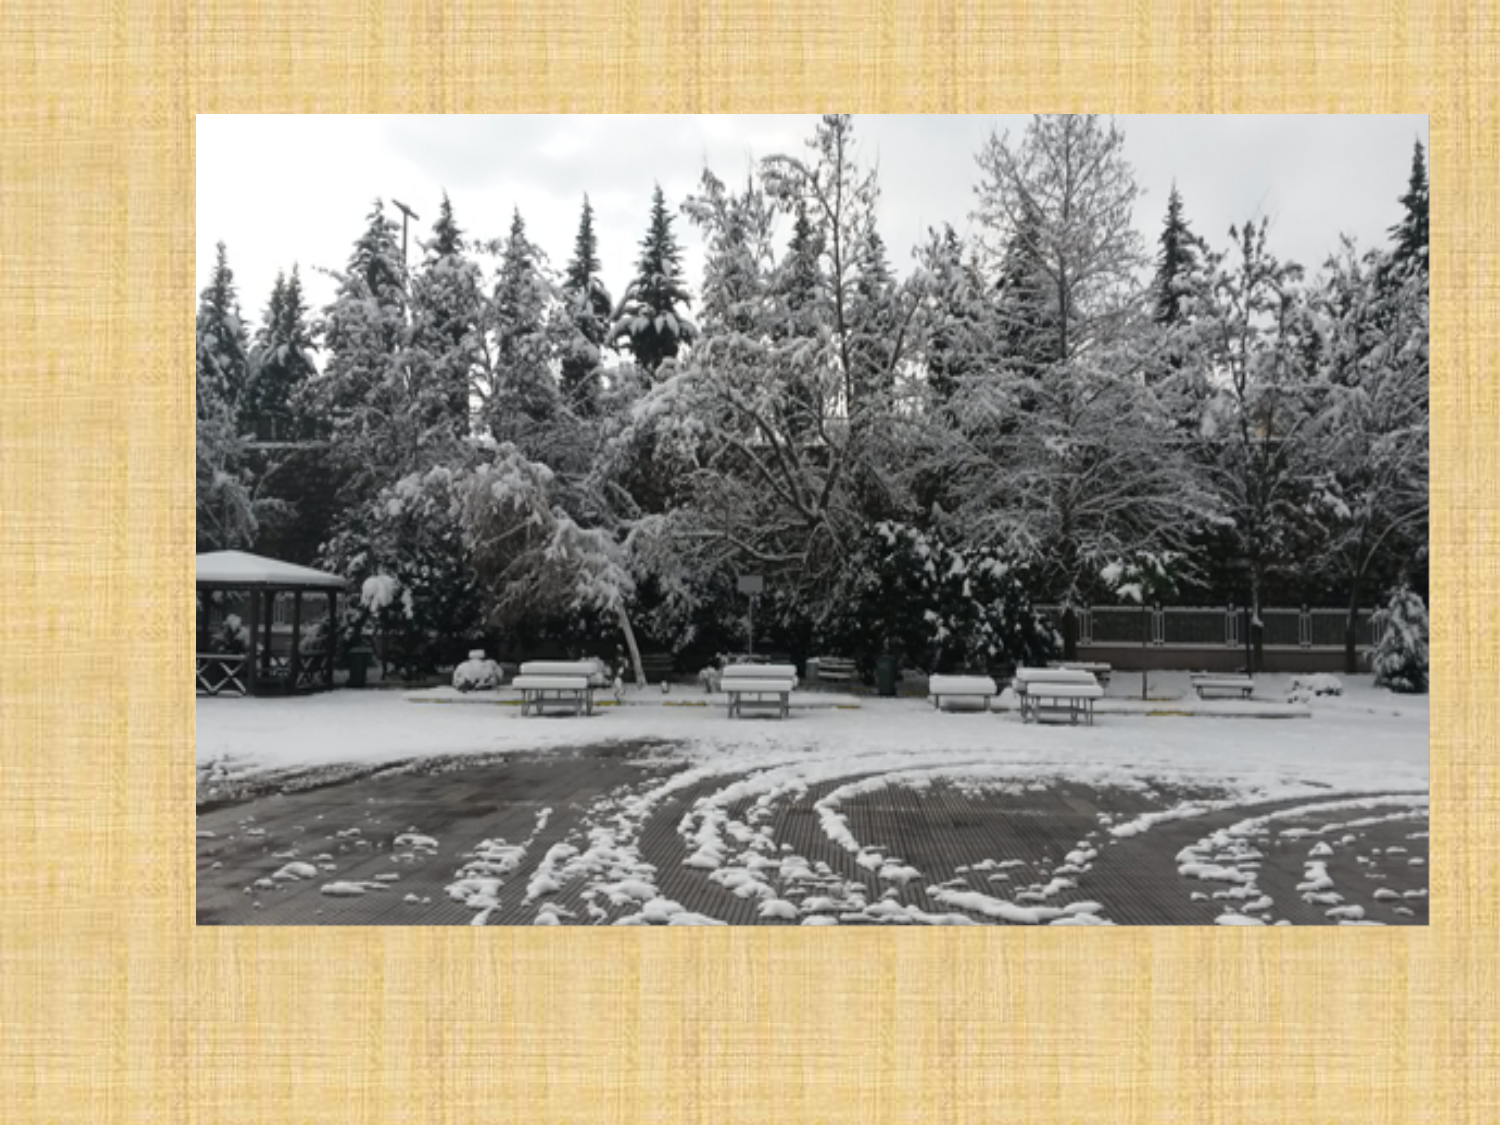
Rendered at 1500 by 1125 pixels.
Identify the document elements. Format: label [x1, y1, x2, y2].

picture [0, 0, 1500, 1125]
list [52, 113, 1436, 929]
